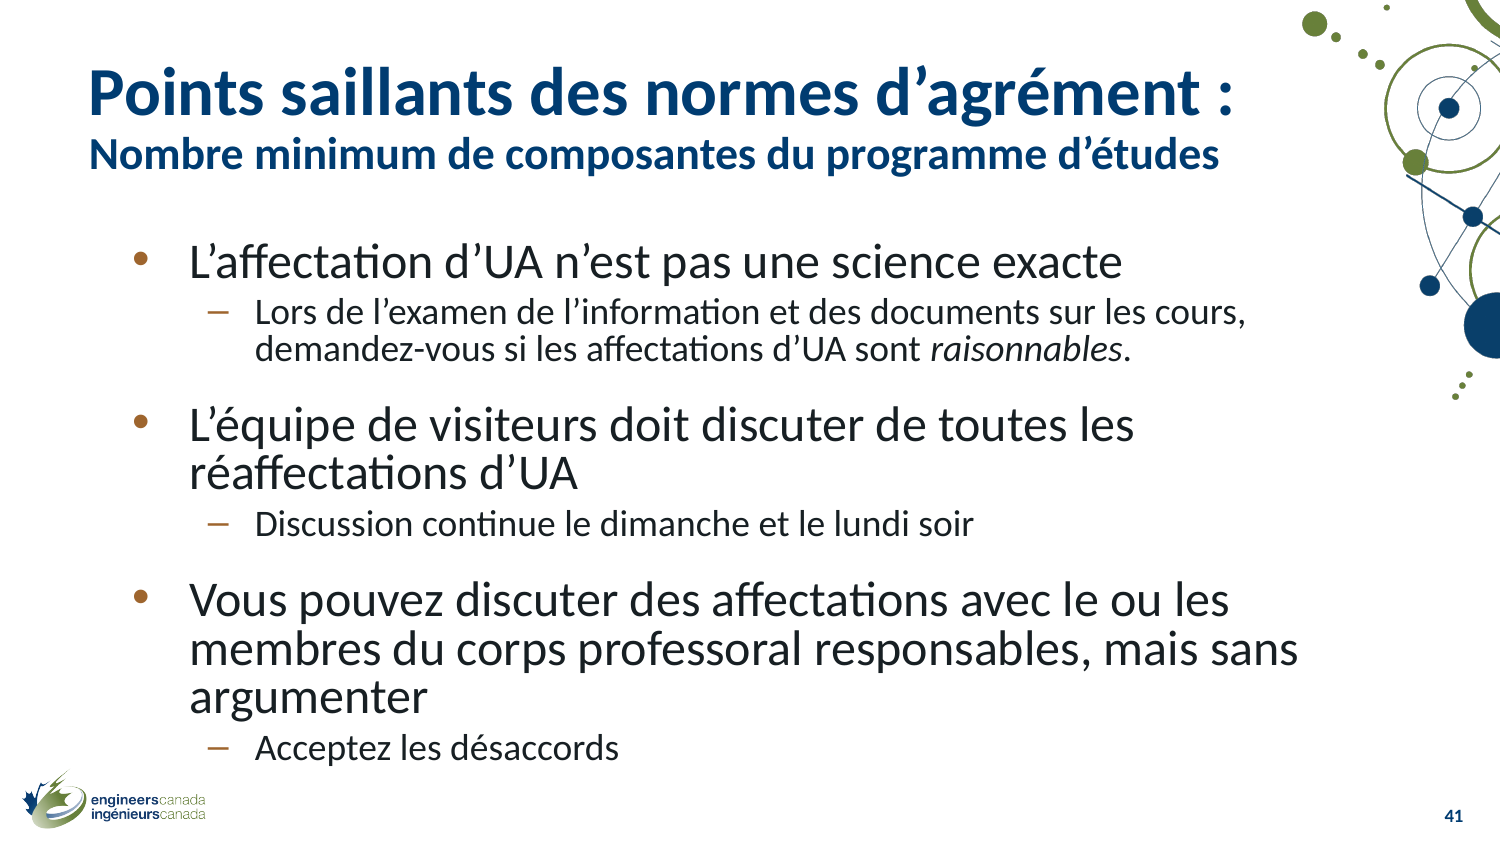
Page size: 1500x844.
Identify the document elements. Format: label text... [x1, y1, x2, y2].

picture [1227, 0, 1500, 520]
picture [21, 767, 206, 830]
slide_number 41 [1423, 803, 1479, 827]
text_box L’affectation d’UA n’est pas une science exacte Lors de l’examen de l’information et des documents sur les cours, demandez-vous si les affectations d’UA sont raisonnables. L’équipe de visiteurs doit discuter de toutes les réaffectations d’UA Discussion continue le dimanche et le lundi soir Vous pouvez discuter des affectations avec le ou les membres du corps professoral responsables, mais sans argumenter Acceptez les désaccords [117, 231, 1382, 772]
title Points saillants des normes d’agrément : Nombre minimum de composantes du programme d’études [73, 47, 1424, 188]
